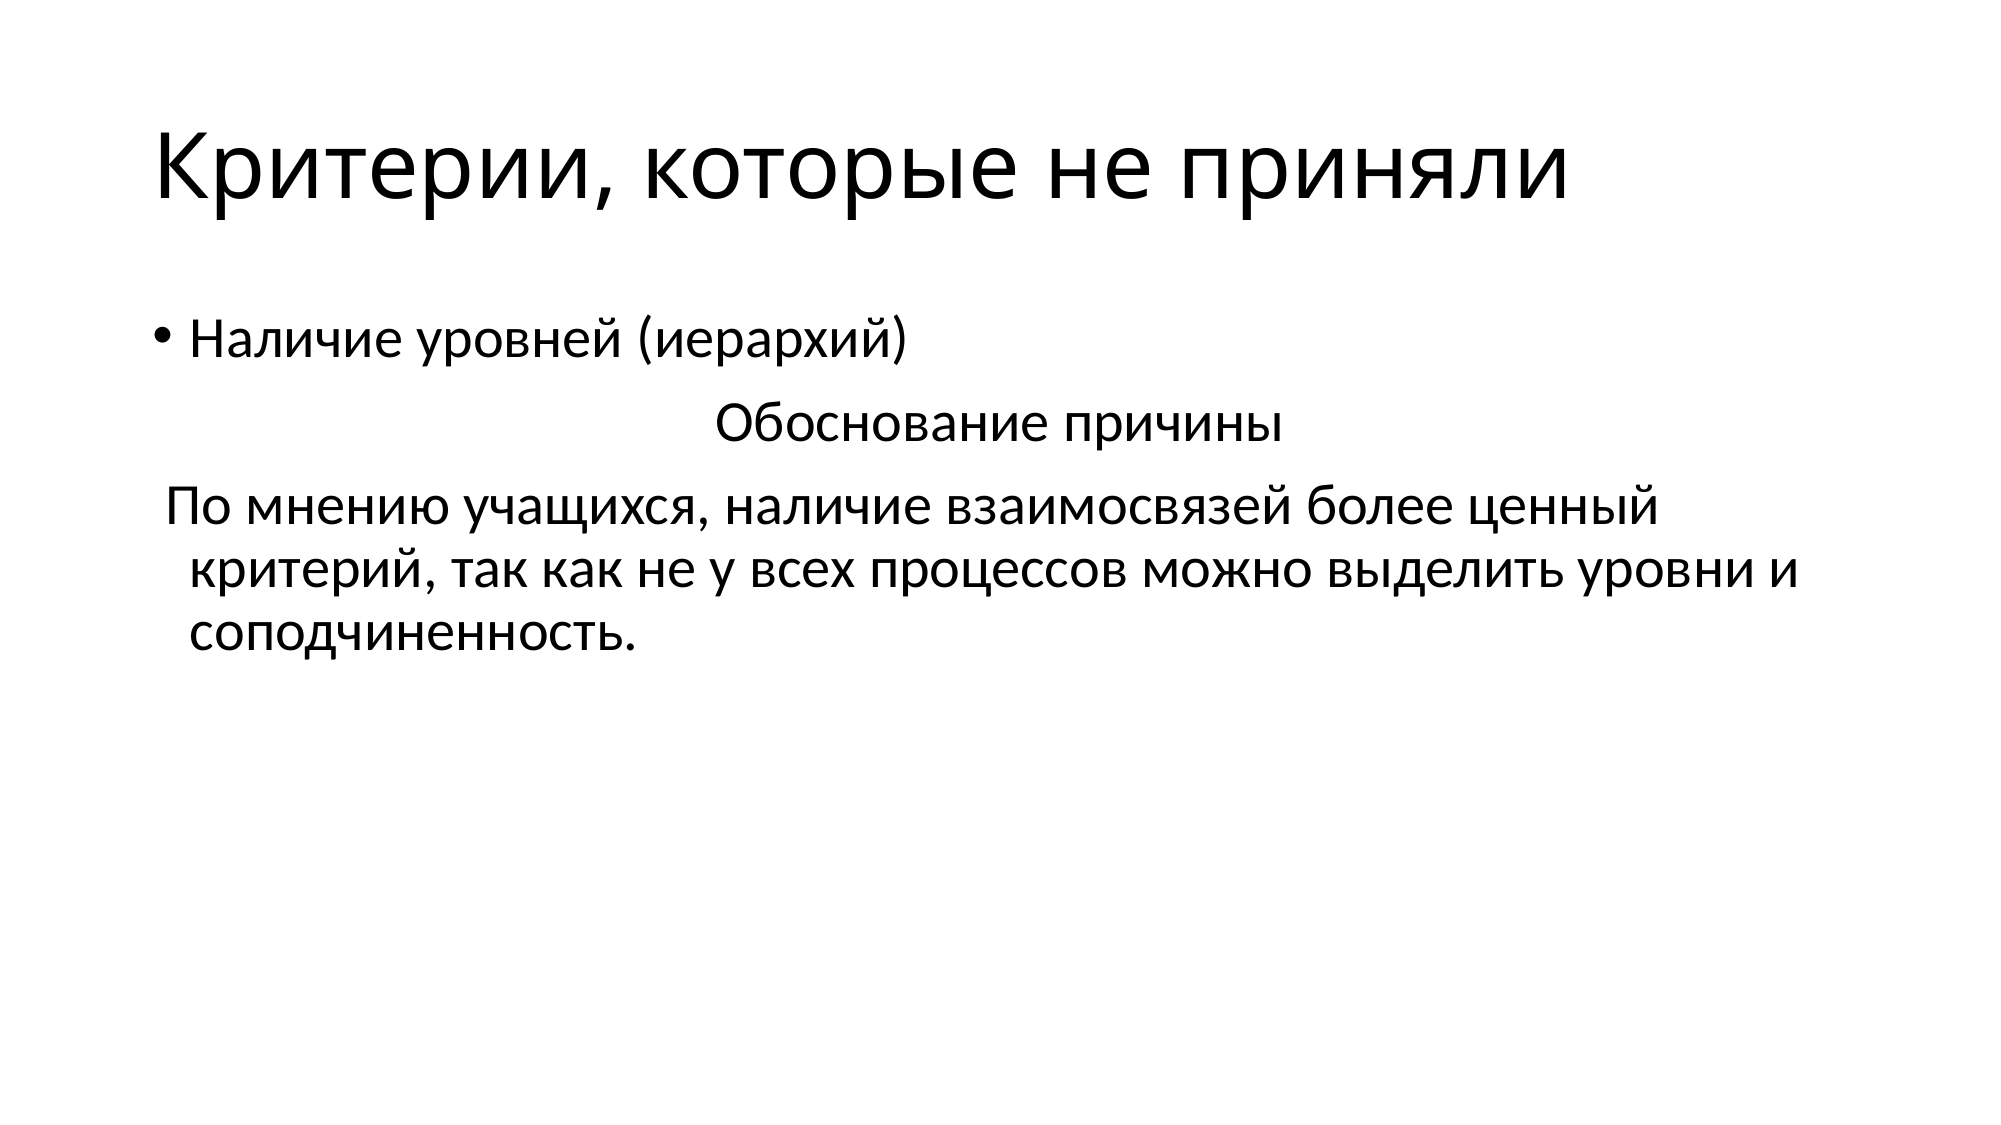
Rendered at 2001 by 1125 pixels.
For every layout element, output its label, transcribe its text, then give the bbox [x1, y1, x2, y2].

list Наличие уровней (иерархий) Обоснование причины По мнению учащихся, наличие взаимосвязей более ценный критерий, так как не у всех процессов можно выделить уровни и соподчиненность. [137, 299, 1863, 1014]
title Критерии, которые не приняли [137, 59, 1863, 278]
